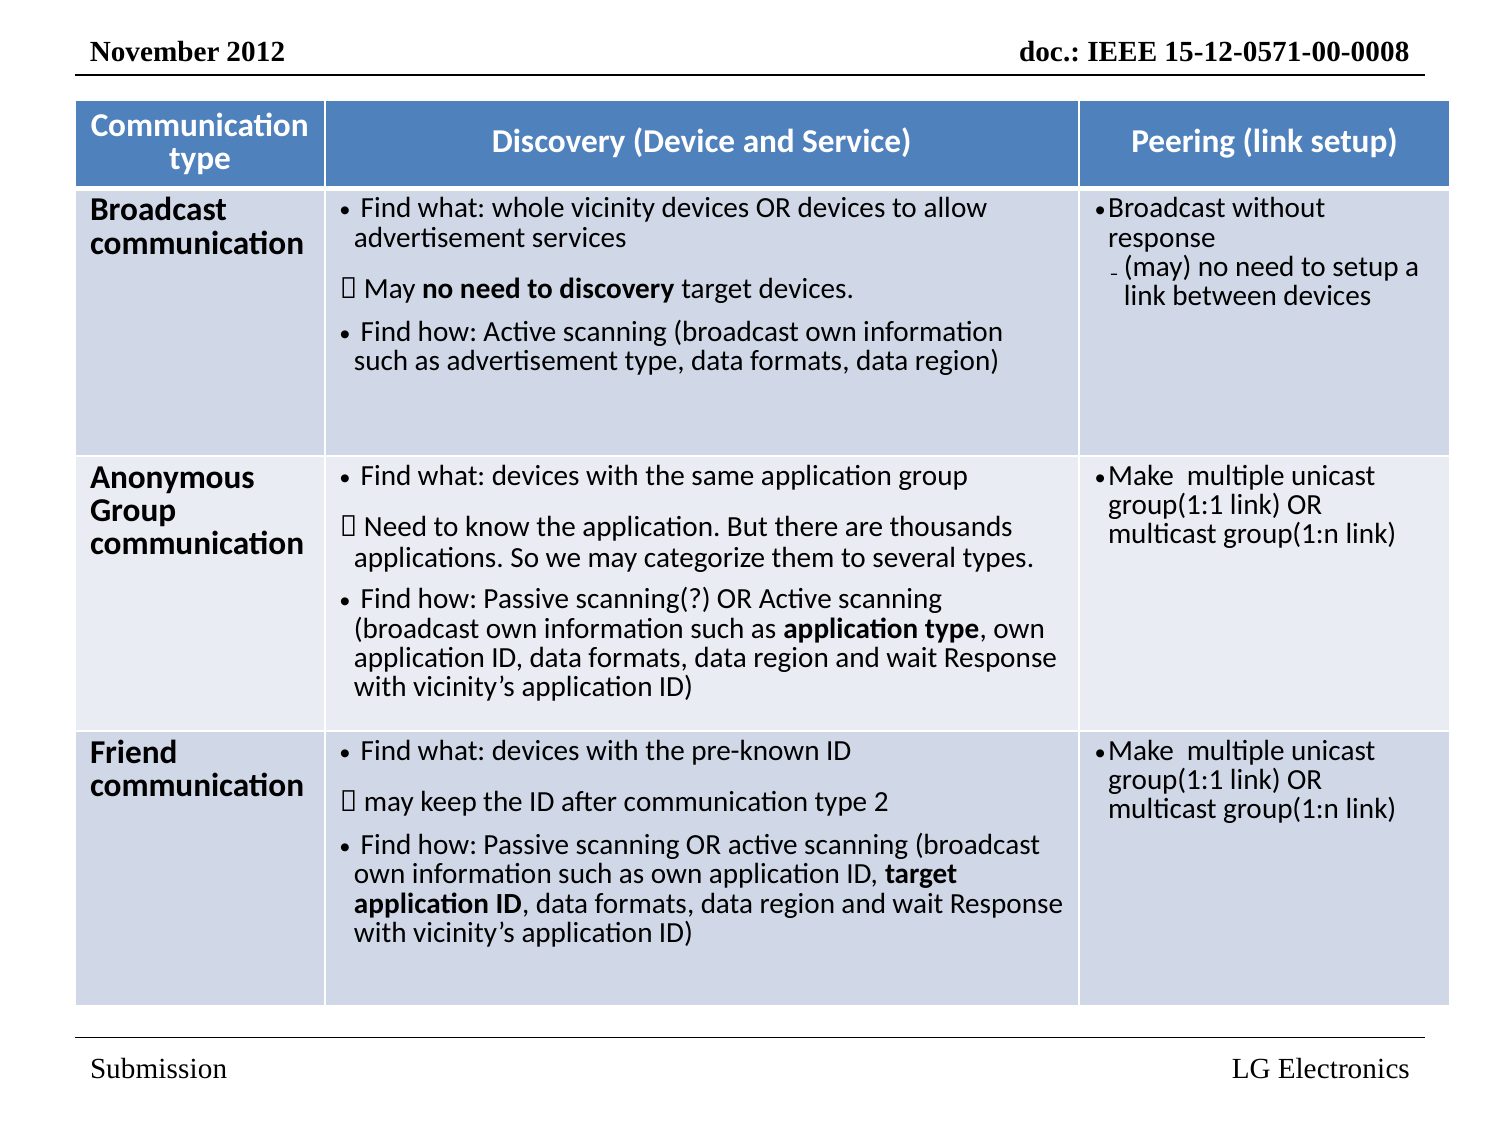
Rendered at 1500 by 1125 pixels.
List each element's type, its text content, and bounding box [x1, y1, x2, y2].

table_cell Find what: devices with the same application group  Need to know the application. But there are thousands applications. So we may categorize them to several types. Find how: Passive scanning(?) OR Active scanning (broadcast own information such as application type, own application ID, data formats, data region and wait Response with vicinity’s application ID) [326, 457, 1078, 730]
table_header Discovery (Device and Service) [326, 101, 1078, 186]
table_cell Friend communication [76, 732, 324, 1005]
table_cell Broadcast communication [76, 191, 324, 455]
table_cell Find what: whole vicinity devices OR devices to allow advertisement services  May no need to discovery target devices. Find how: Active scanning (broadcast own information such as advertisement type, data formats, data region) [326, 191, 1078, 455]
table_cell Broadcast without response (may) no need to setup a link between devices [1080, 191, 1449, 455]
table_cell Find what: devices with the pre-known ID  may keep the ID after communication type 2 Find how: Passive scanning OR active scanning (broadcast own information such as own application ID, target application ID, data formats, data region and wait Response with vicinity’s application ID) [326, 732, 1078, 1005]
table_cell Make multiple unicast group(1:1 link) OR multicast group(1:n link) [1080, 732, 1449, 1005]
table_header Peering (link setup) [1080, 101, 1449, 186]
table_header Communication type [76, 101, 324, 186]
table_cell Make multiple unicast group(1:1 link) OR multicast group(1:n link) [1080, 457, 1449, 730]
table_cell Anonymous Group communication [76, 457, 324, 730]
